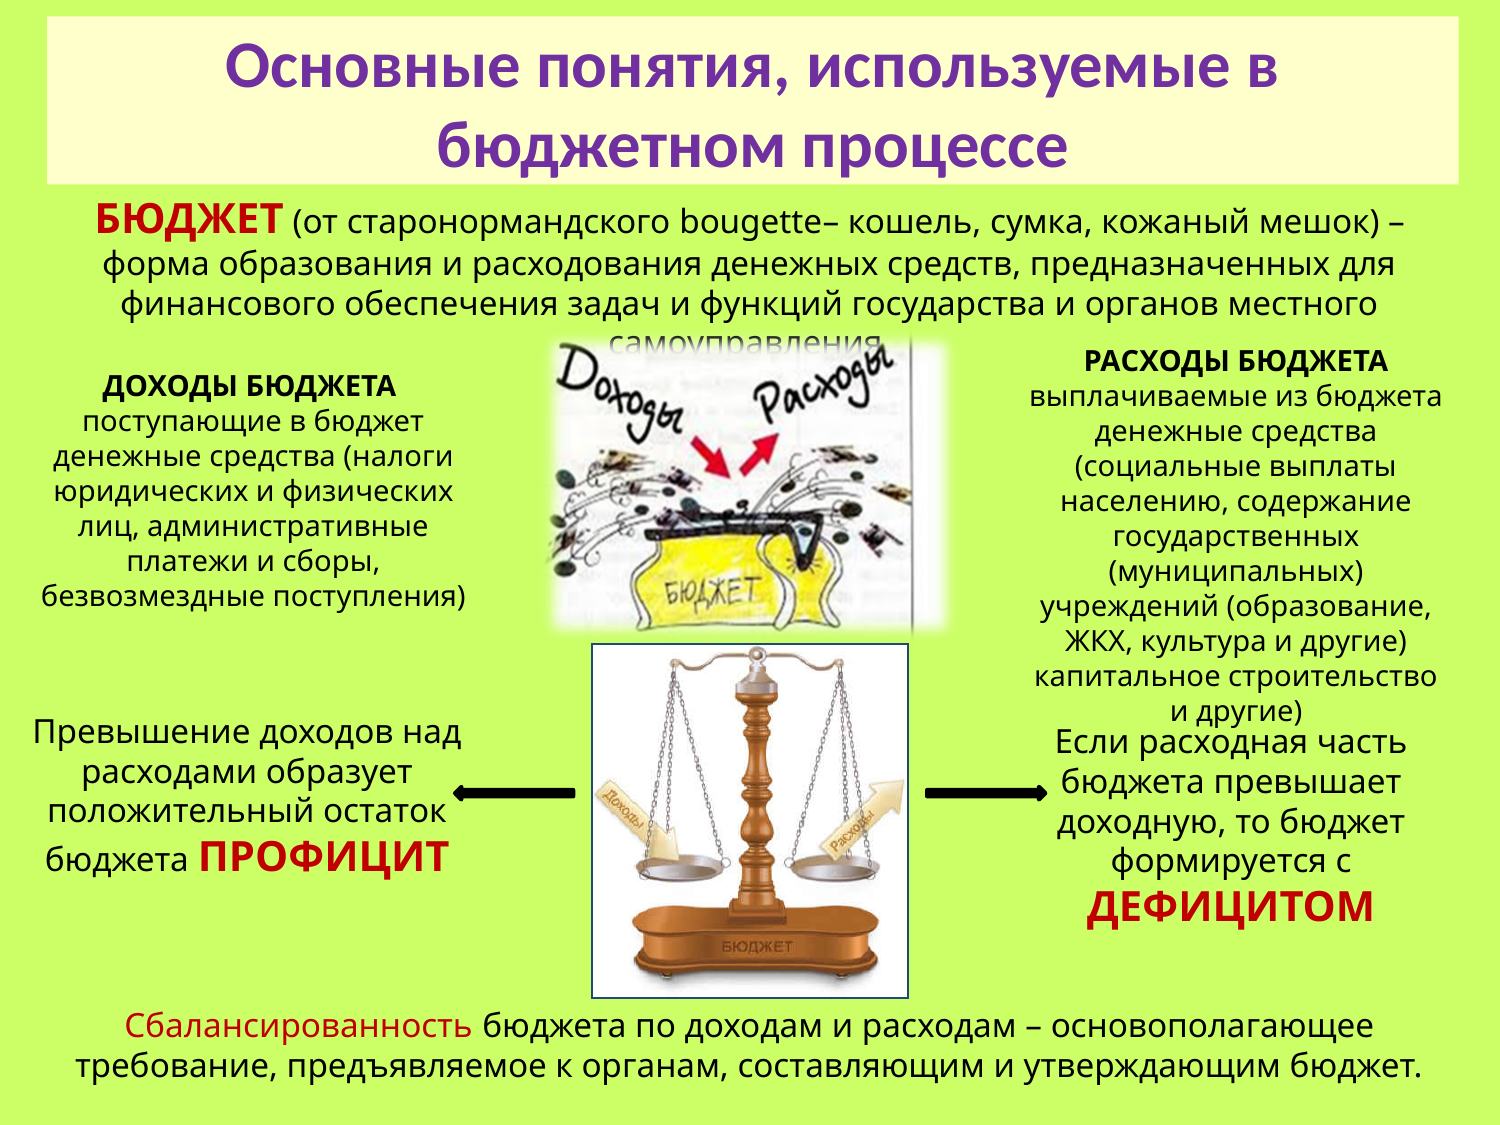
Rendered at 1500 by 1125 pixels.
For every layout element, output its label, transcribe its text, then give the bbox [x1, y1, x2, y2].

text_box Превышение доходов над расходами образует положительный остаток бюджета ПРОФИЦИТ [1, 702, 494, 932]
text_box [925, 784, 1048, 802]
text_box Если расходная часть бюджета превышает доходную, то бюджет формируется с ДЕФИЦИТОМ [1009, 712, 1453, 937]
text_box БЮДЖЕТ (от старонормандского bougette– кошель, сумка, кожаный мешок) – форма образования и расходования денежных средств, предназначенных для финансового обеспечения задач и функций государства и органов местного самоуправления. [41, 184, 1459, 369]
text_box [452, 784, 576, 802]
picture [536, 325, 964, 998]
text_box Сбалансированность бюджета по доходам и расходам – основополагающее требование, предъявляемое к органам, составляющим и утверждающим бюджет. [10, 996, 1489, 1092]
text_box ДОХОДЫ БЮДЖЕТА поступающие в бюджет денежные средства (налоги юридических и физических лиц, административные платежи и сборы, безвозмездные поступления) [23, 359, 484, 620]
text_box РАСХОДЫ БЮДЖЕТА выплачиваемые из бюджета денежные средства (социальные выплаты населению, содержание государственных (муниципальных) учреждений (образование, ЖКХ, культура и другие) капитальное строительство и другие) [1009, 335, 1463, 735]
title Основные понятия, используемые в бюджетном процессе [47, 16, 1459, 184]
